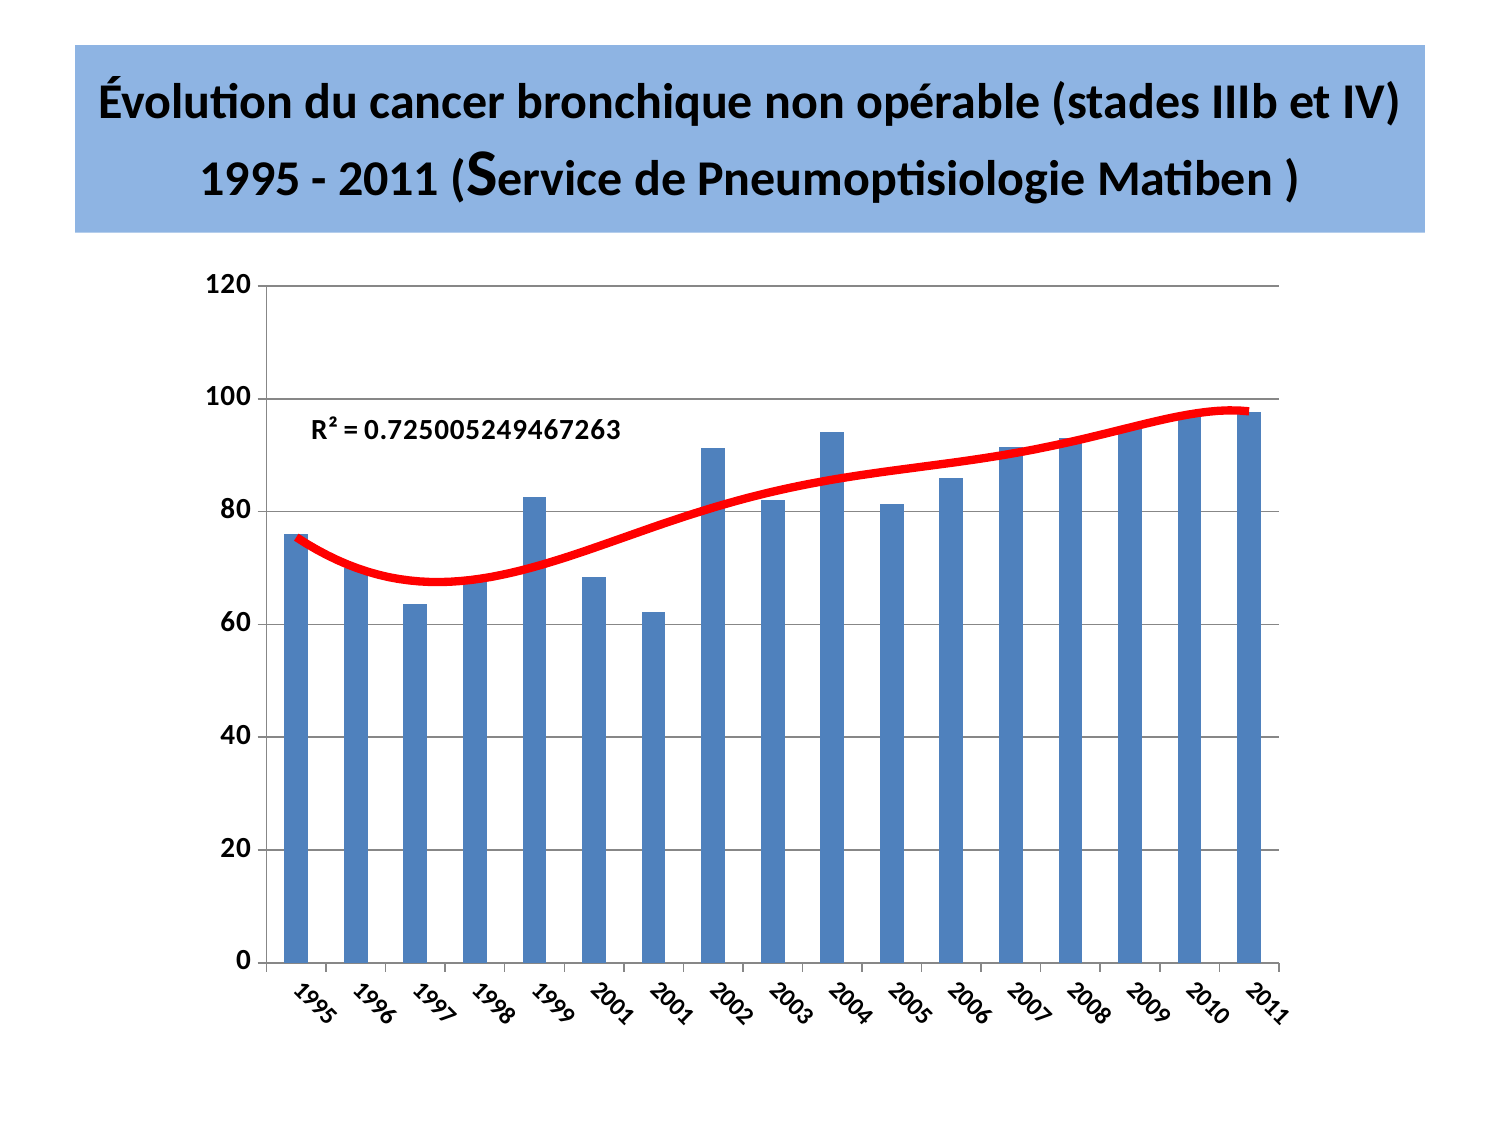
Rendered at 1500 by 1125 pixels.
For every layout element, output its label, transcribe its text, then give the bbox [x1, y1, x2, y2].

chart [182, 255, 1318, 1047]
title Évolution du cancer bronchique non opérable (stades IIIb et IV) 1995 - 2011 (Service de Pneumoptisiologie Matiben ) [75, 45, 1425, 233]
